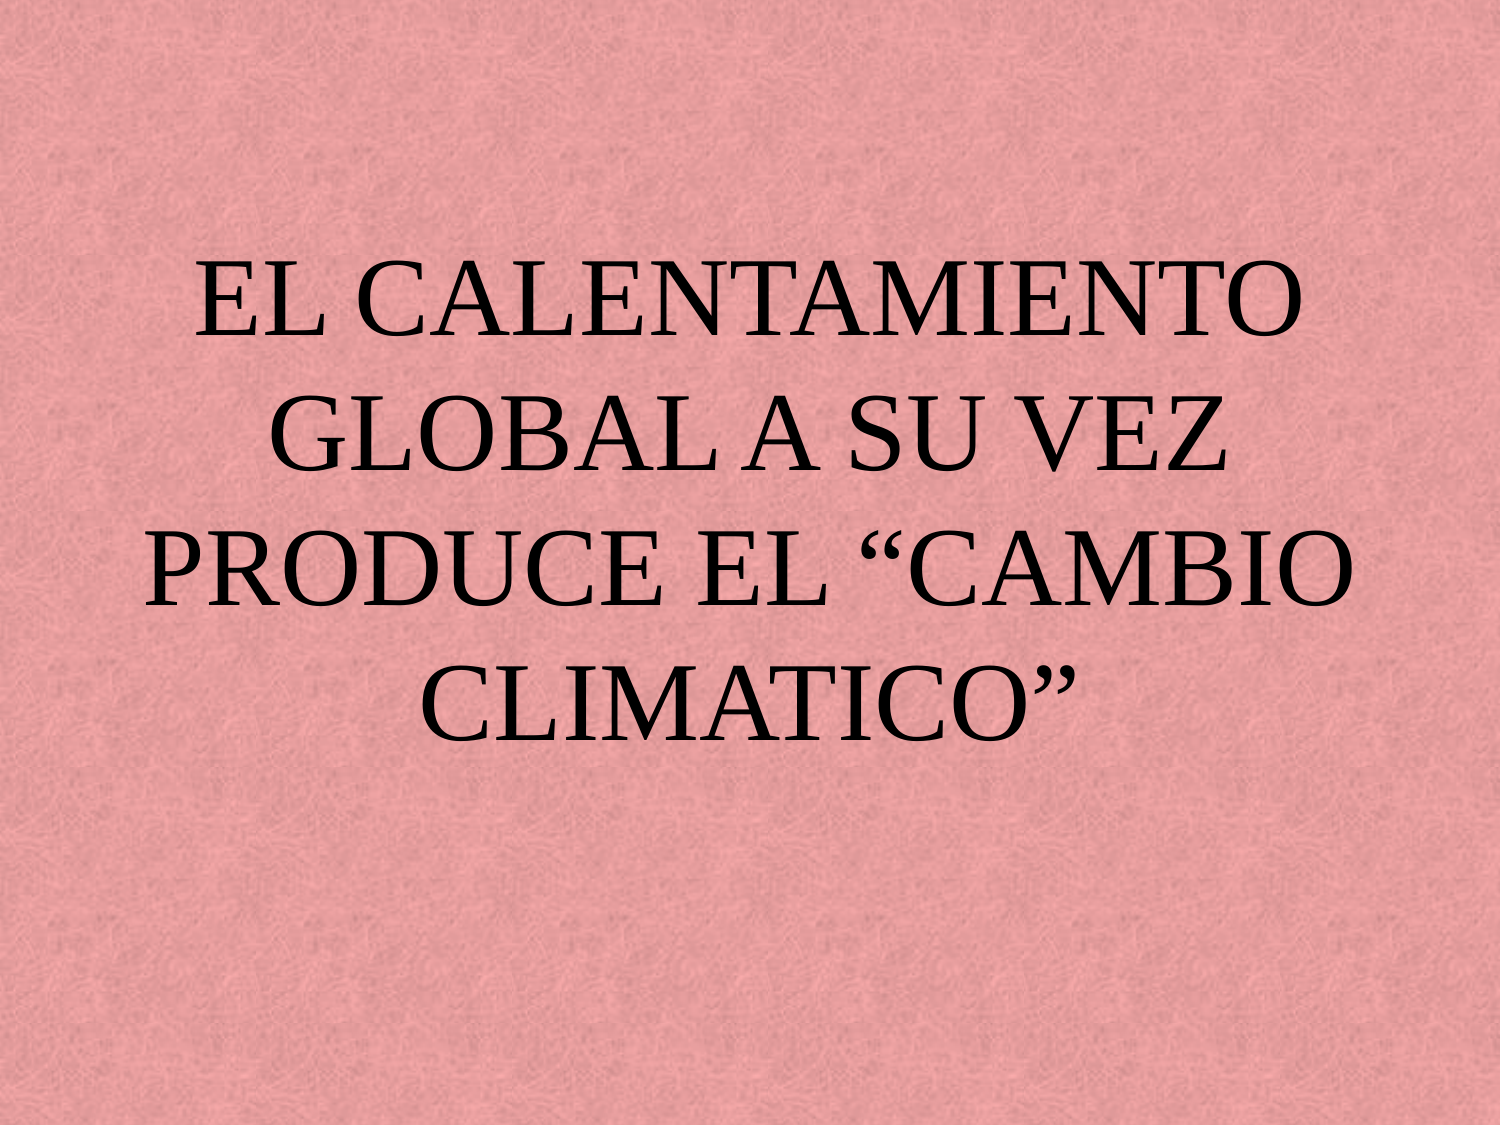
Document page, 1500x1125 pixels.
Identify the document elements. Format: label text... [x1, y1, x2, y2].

title EL CALENTAMIENTO GLOBAL A SU VEZ PRODUCE EL “CAMBIO CLIMATICO” [0, 45, 1500, 941]
